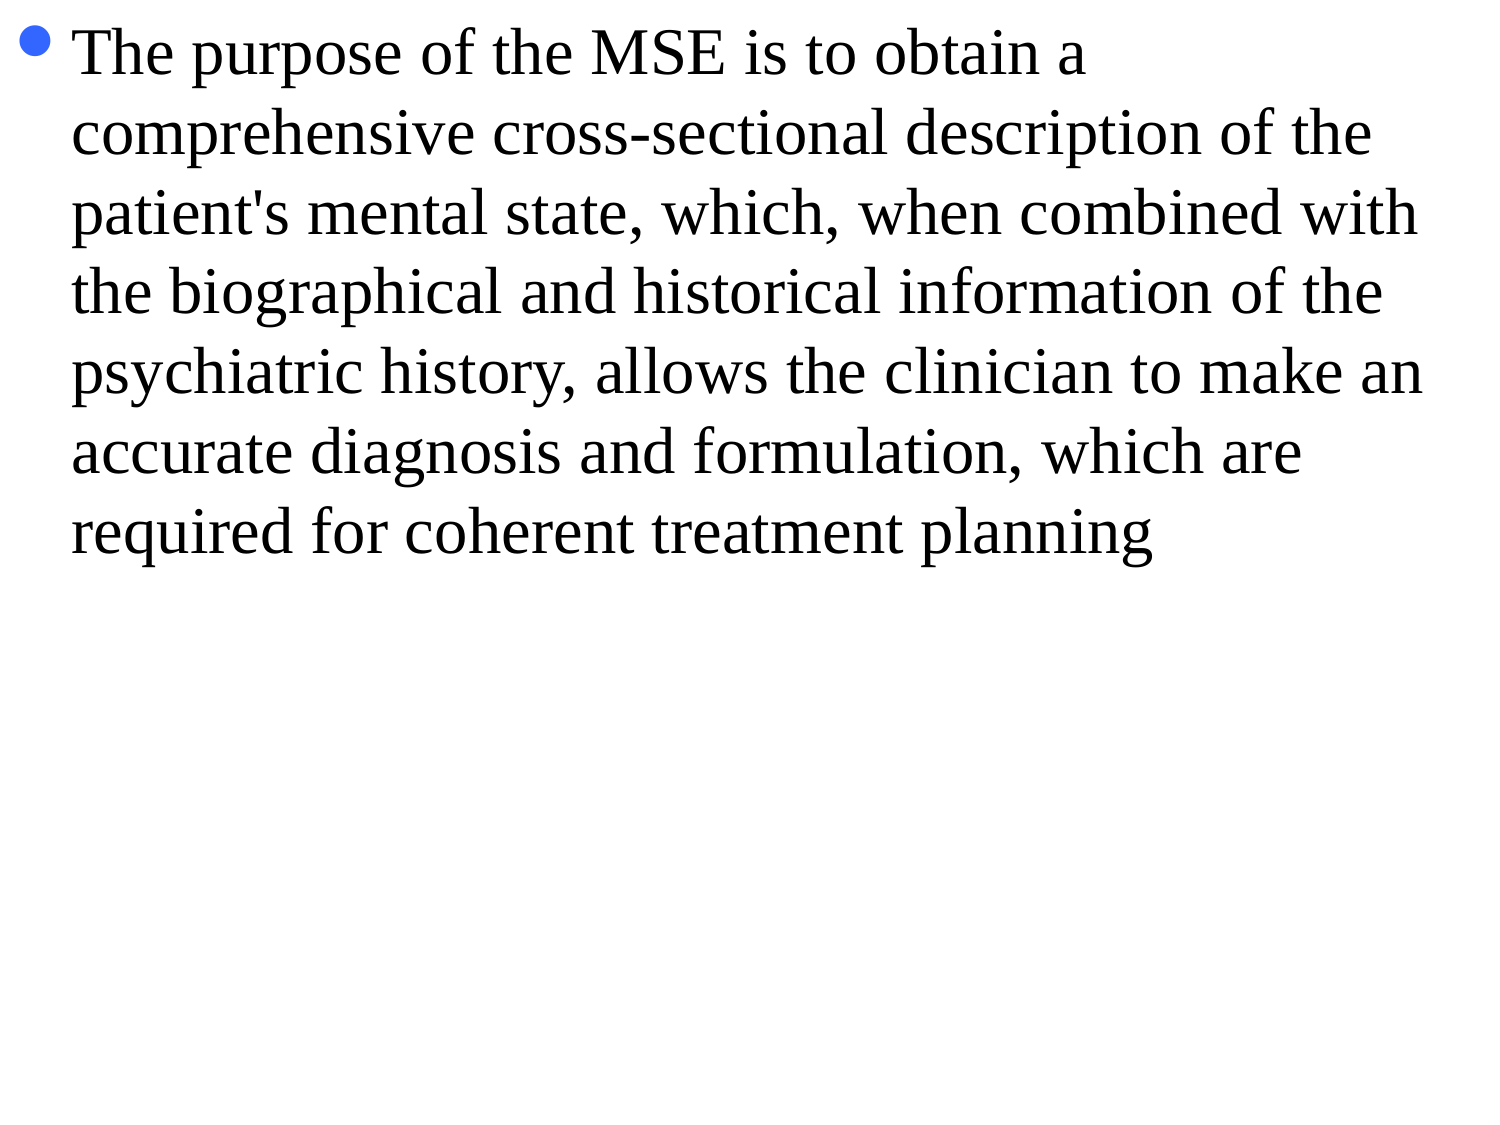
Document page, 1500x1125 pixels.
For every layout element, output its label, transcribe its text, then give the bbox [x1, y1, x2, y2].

list The purpose of the MSE is to obtain a comprehensive cross-sectional description of the patient's mental state, which, when combined with the biographical and historical information of the psychiatric history, allows the clinician to make an accurate diagnosis and formulation, which are required for coherent treatment planning [0, 0, 1500, 1125]
